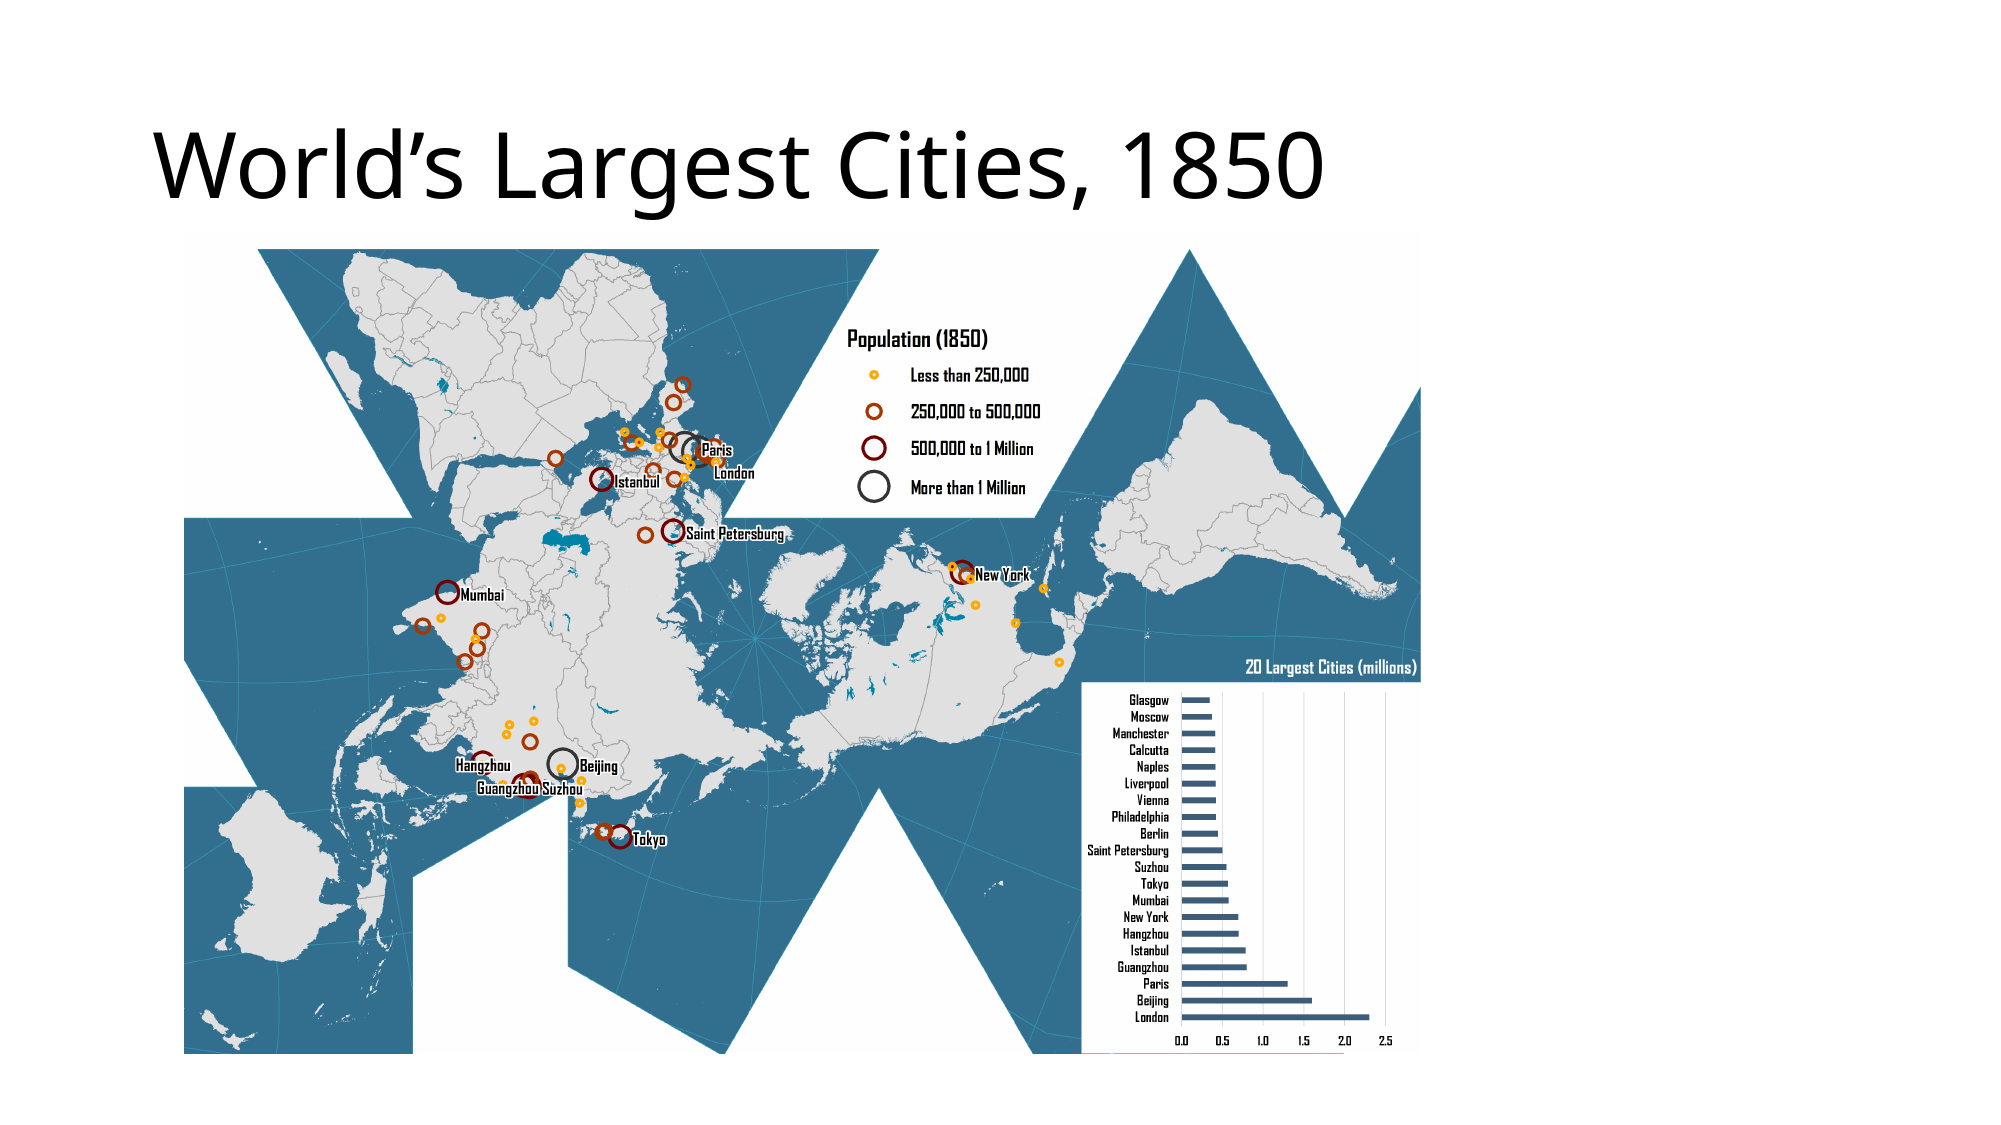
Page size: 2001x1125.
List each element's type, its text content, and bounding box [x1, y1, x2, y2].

title World’s Largest Cities, 1850 [137, 59, 1863, 278]
picture [184, 233, 1421, 1054]
